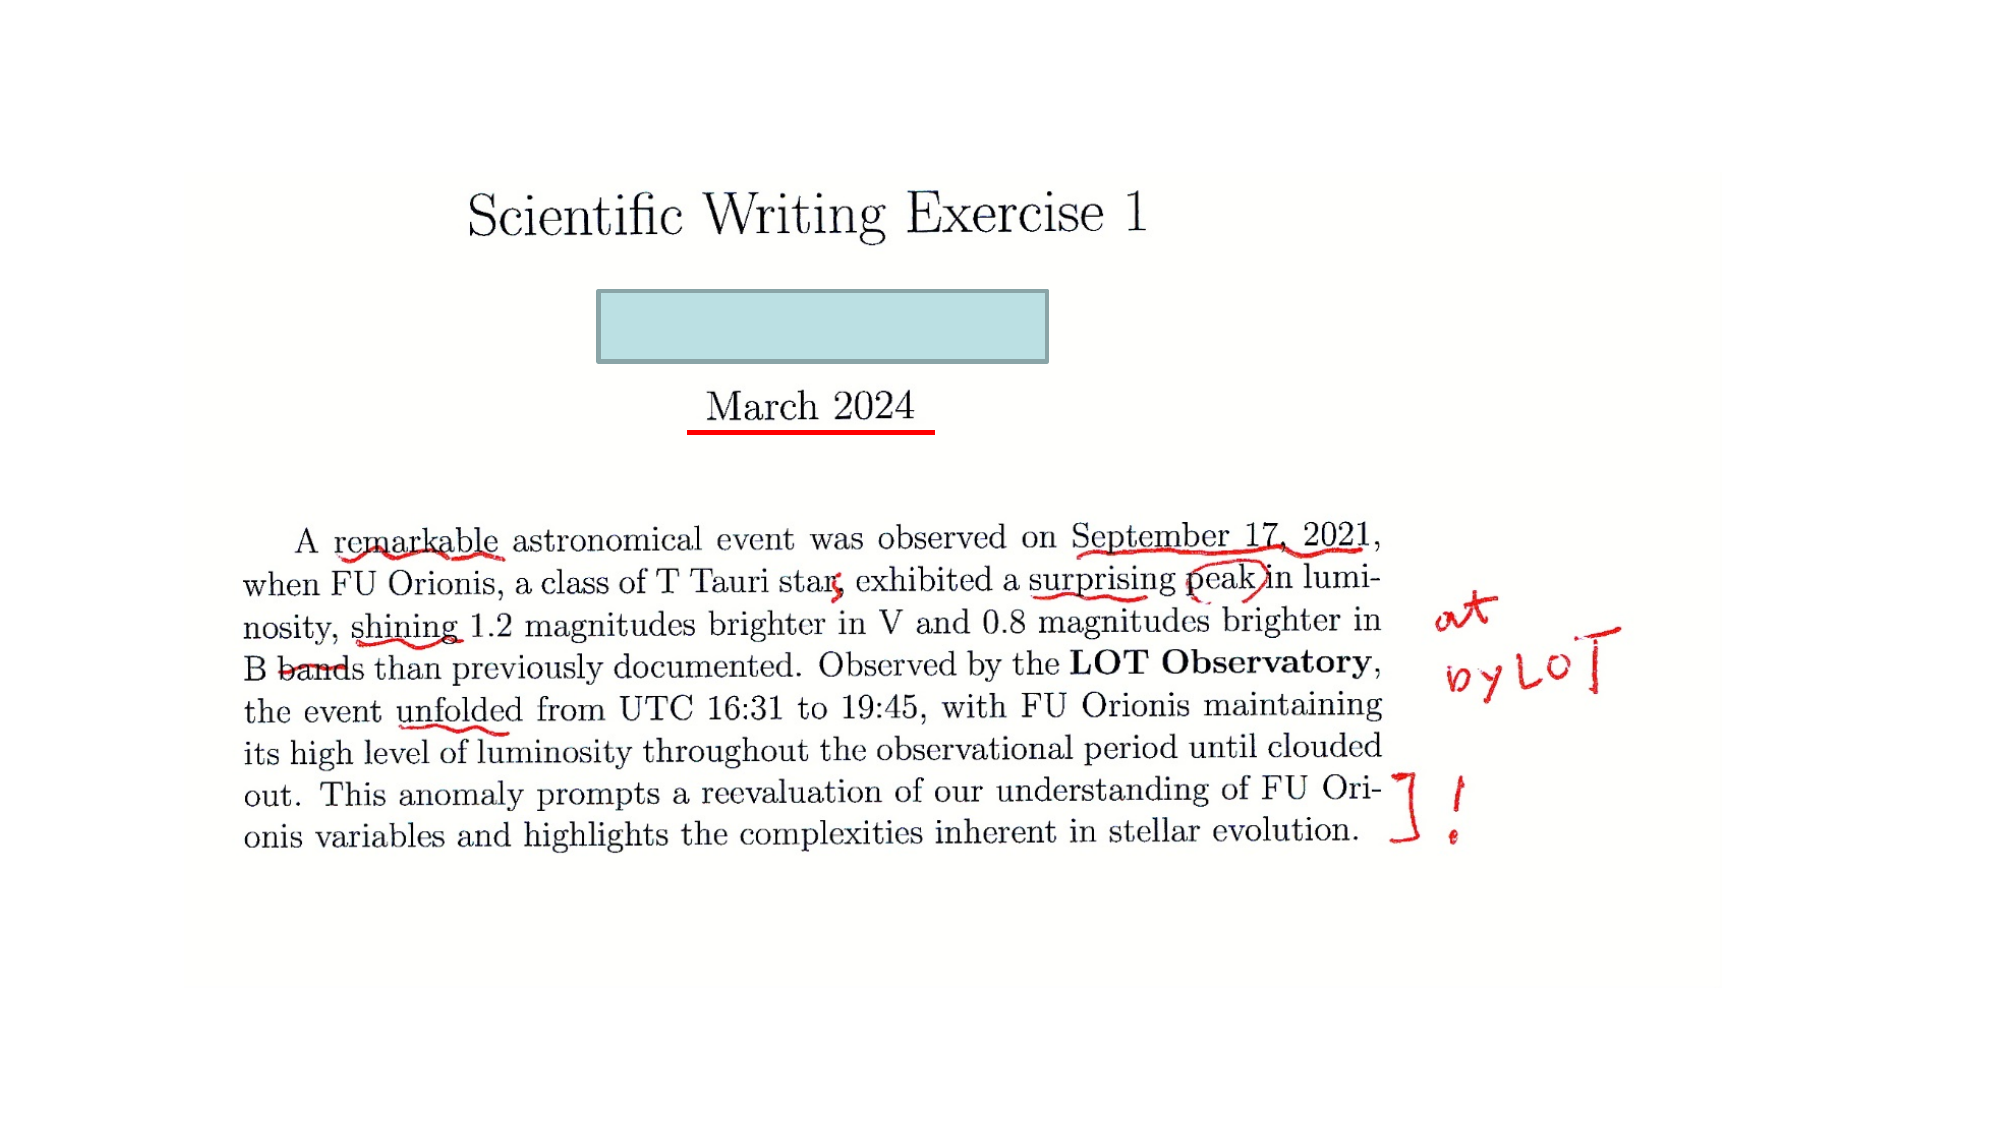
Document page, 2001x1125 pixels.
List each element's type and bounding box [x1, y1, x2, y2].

picture [184, 172, 1722, 988]
